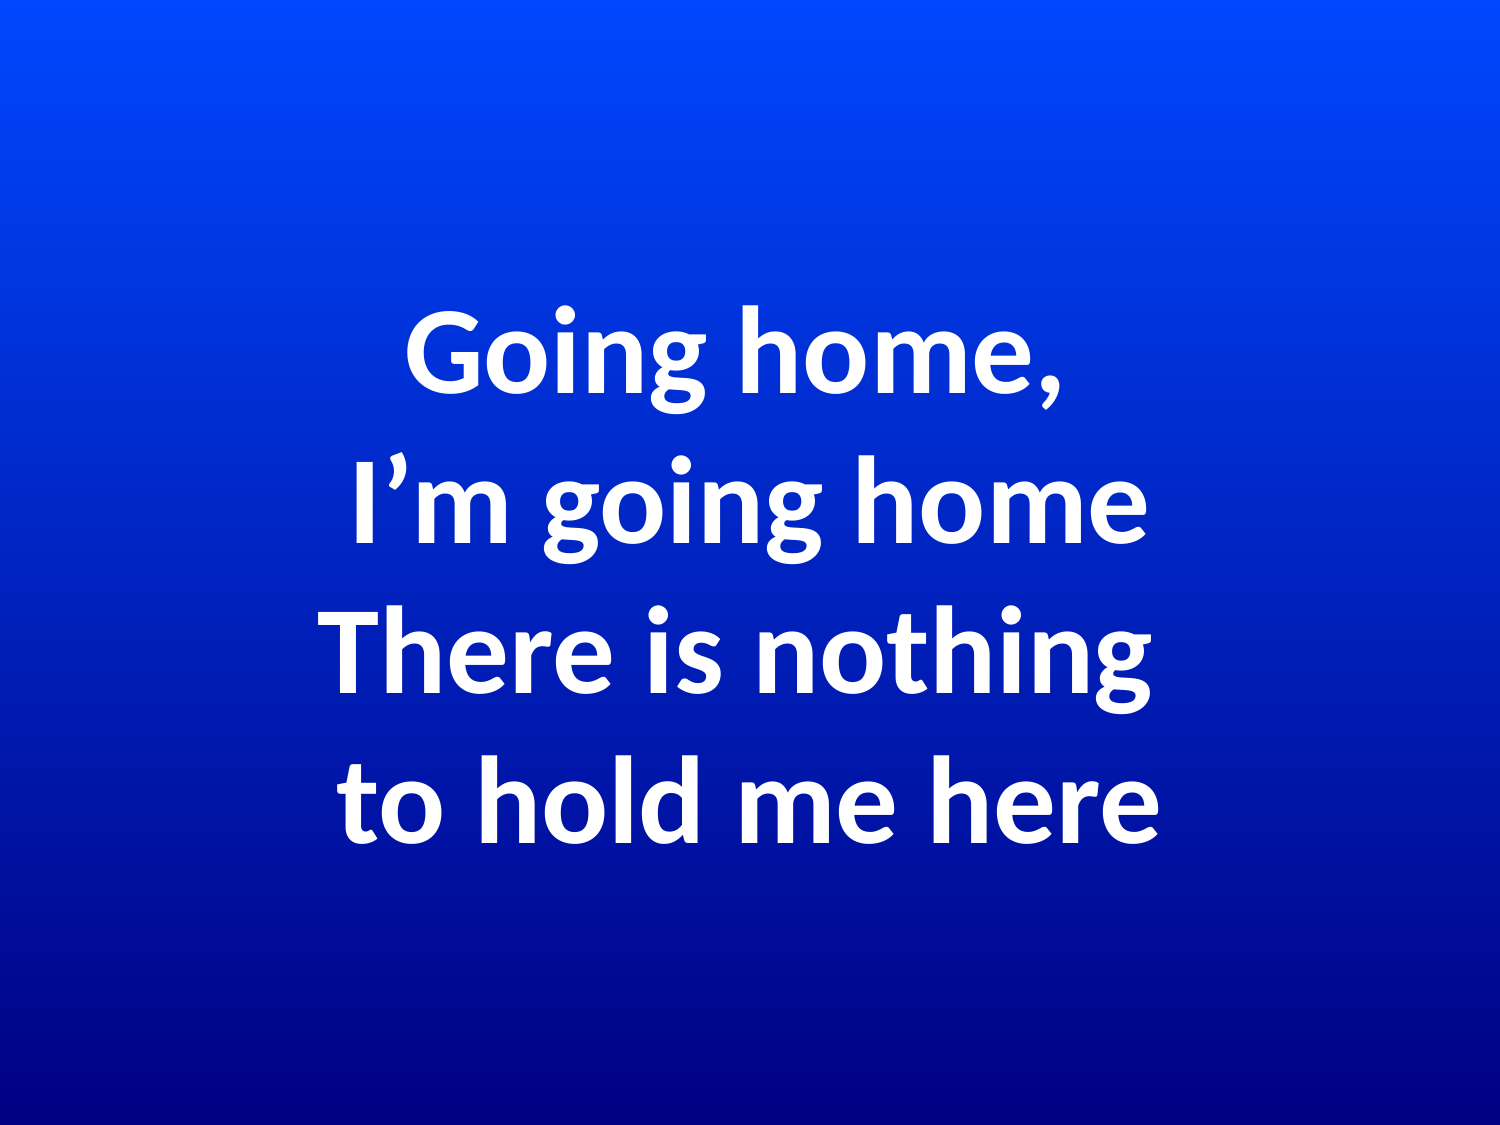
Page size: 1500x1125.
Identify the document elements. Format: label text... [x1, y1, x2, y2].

title Going home, I’m going home There is nothing to hold me here [112, 62, 1388, 1075]
